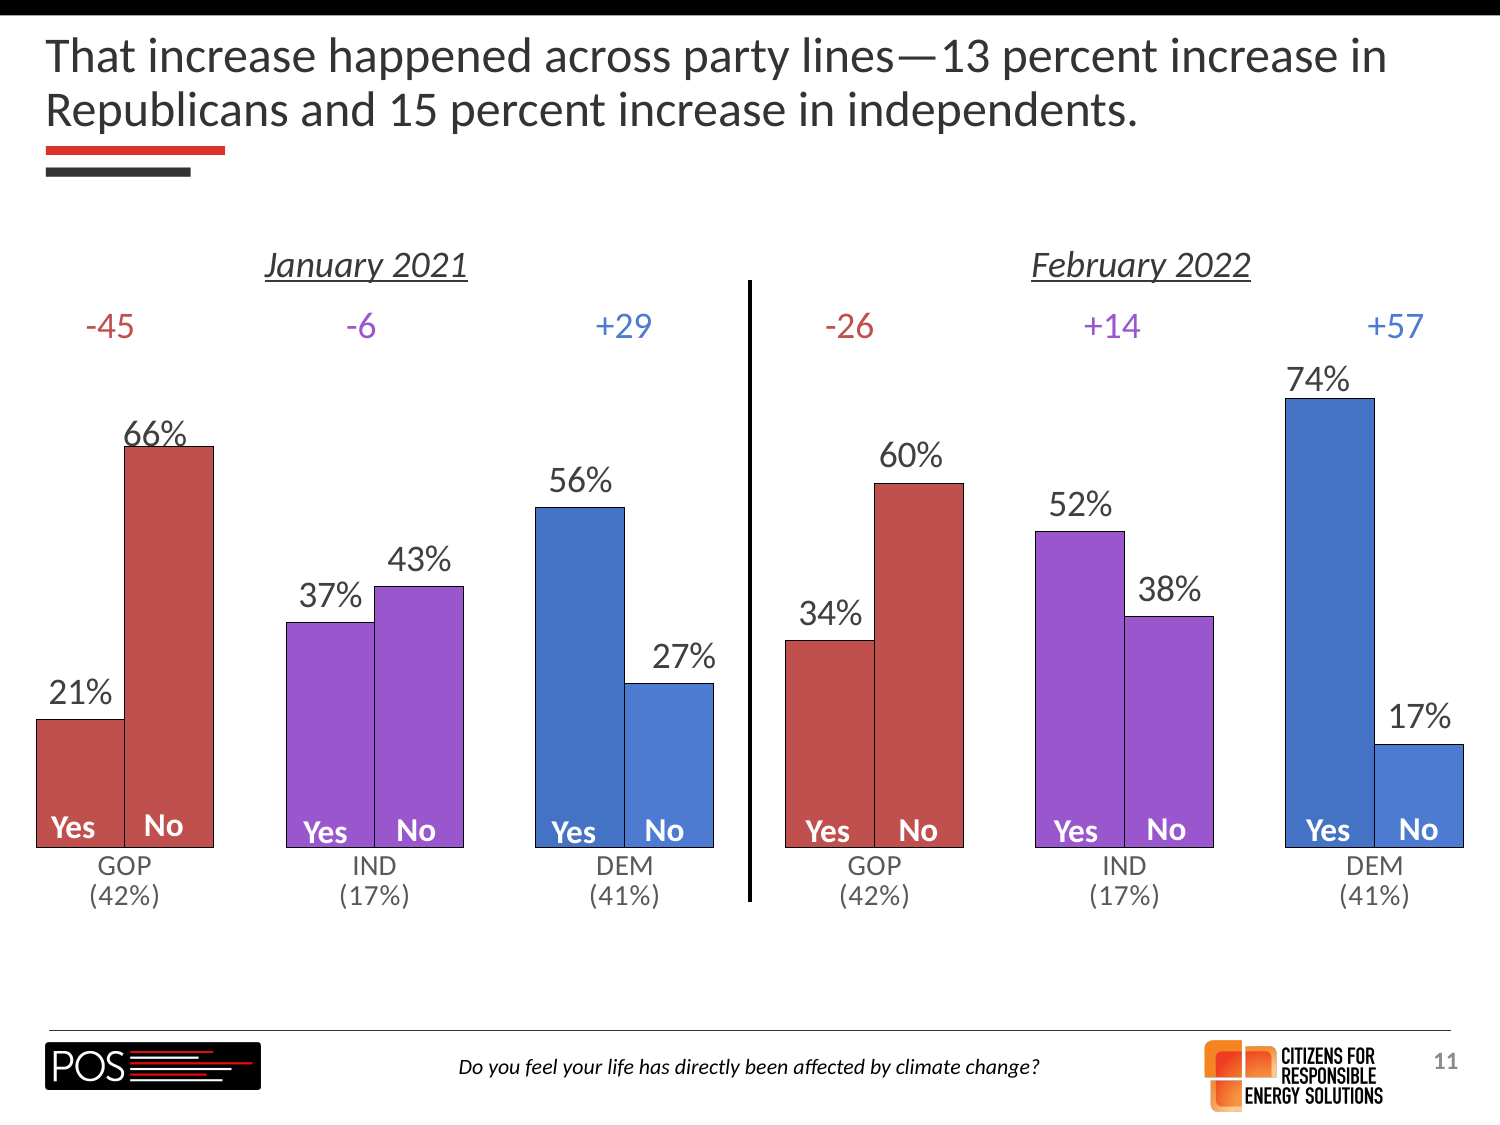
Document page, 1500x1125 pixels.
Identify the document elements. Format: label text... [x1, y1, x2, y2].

picture [45, 146, 695, 181]
picture [45, 1042, 261, 1090]
chart [0, 217, 1500, 1018]
text_box Do you feel your life has directly been affected by climate change? [397, 1045, 1103, 1087]
picture [1204, 1039, 1383, 1113]
title That increase happened across party lines—13 percent increase in Republicans and 15 percent increase in independents. [45, 47, 1500, 120]
slide_number 11 [1389, 1029, 1500, 1090]
